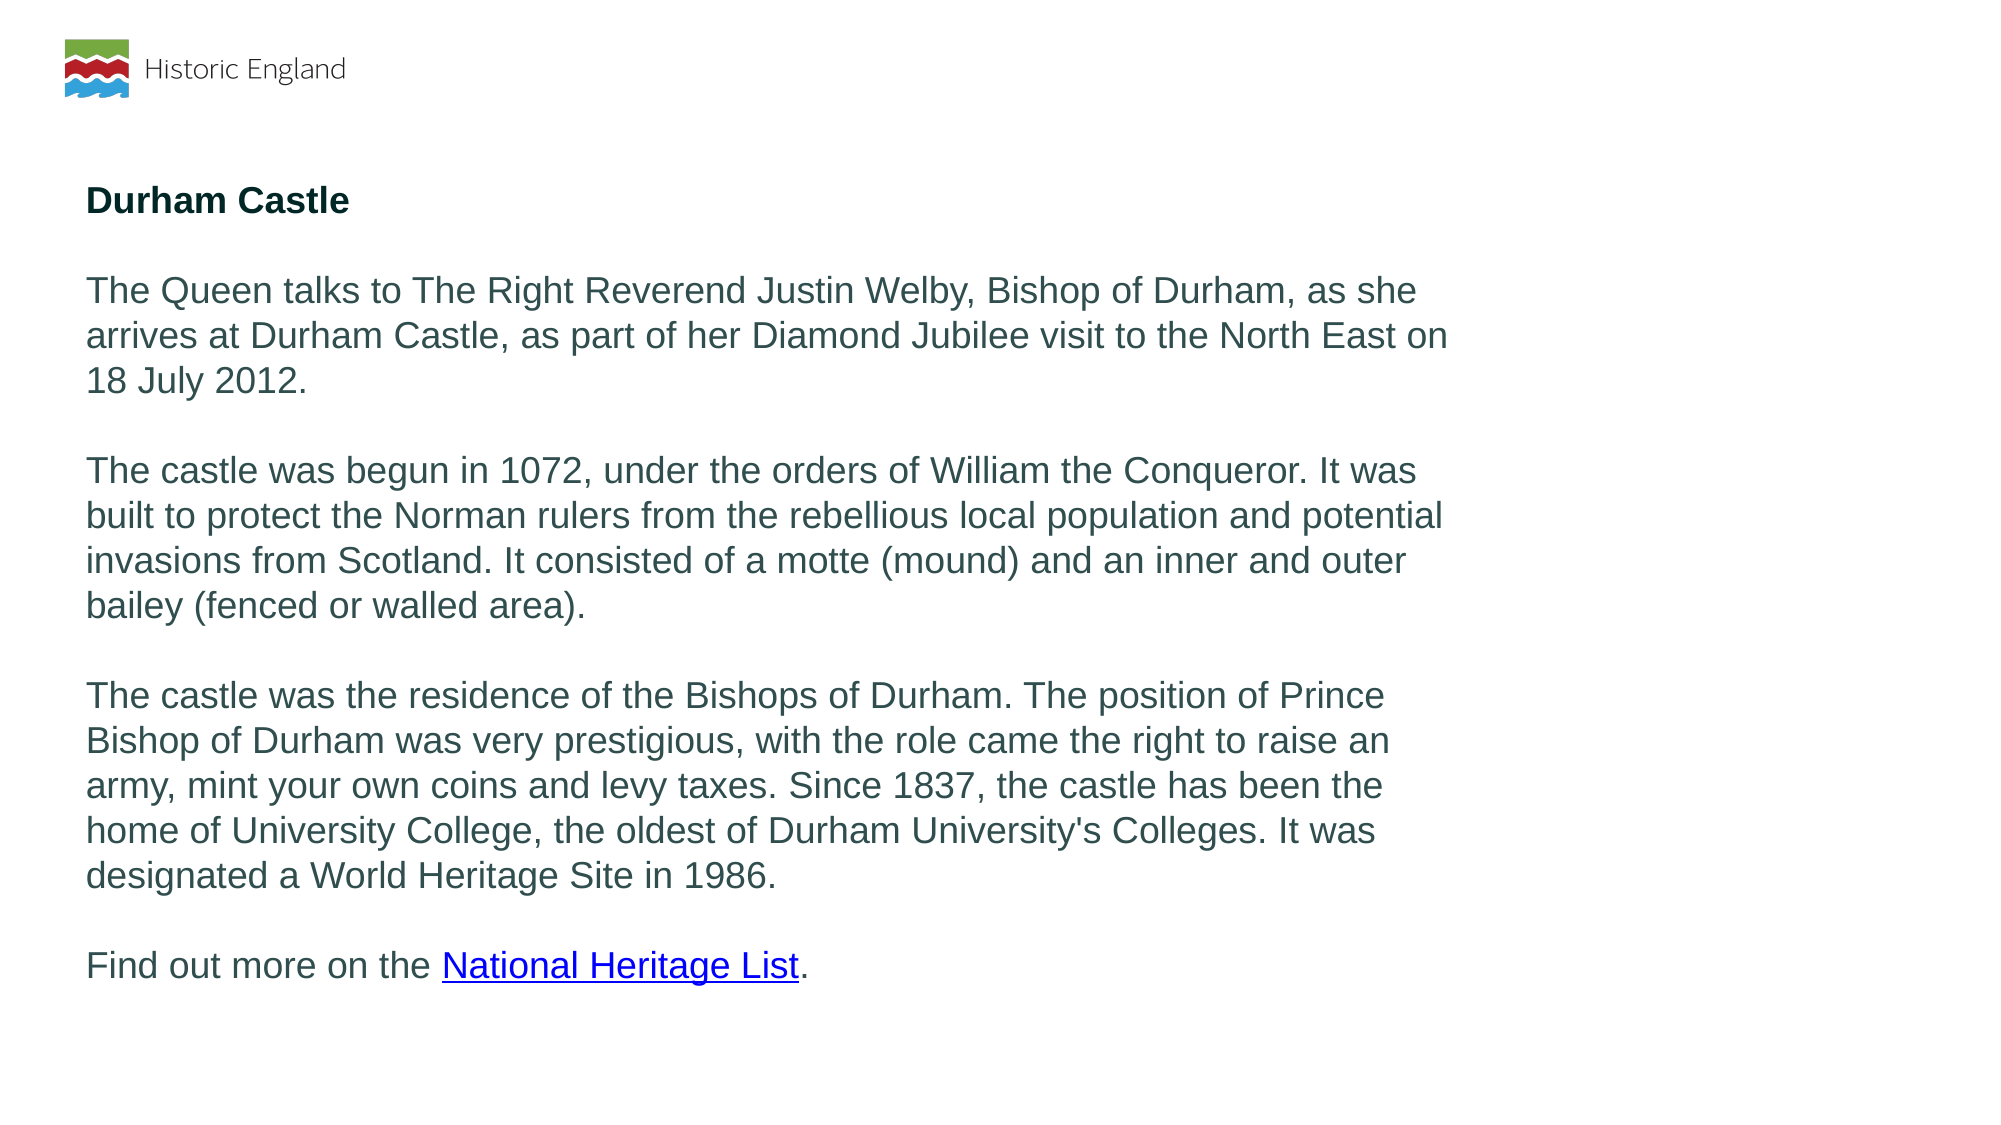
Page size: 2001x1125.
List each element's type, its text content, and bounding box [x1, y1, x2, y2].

text_box Durham Castle The Queen talks to The Right Reverend Justin Welby, Bishop of Durham, as she arrives at Durham Castle, as part of her Diamond Jubilee visit to the North East on 18 July 2012. The castle was begun in 1072, under the orders of William the Conqueror. It was built to protect the Norman rulers from the rebellious local population and potential invasions from Scotland. It consisted of a motte (mound) and an inner and outer bailey (fenced or walled area). The castle was the residence of the Bishops of Durham. The position of Prince Bishop of Durham was very prestigious, with the role came the right to raise an army, mint your own coins and levy taxes. Since 1837, the castle has been the home of University College, the oldest of Durham University's Colleges. It was designated a World Heritage Site in 1986. Find out more on the National Heritage List. [71, 168, 1500, 994]
